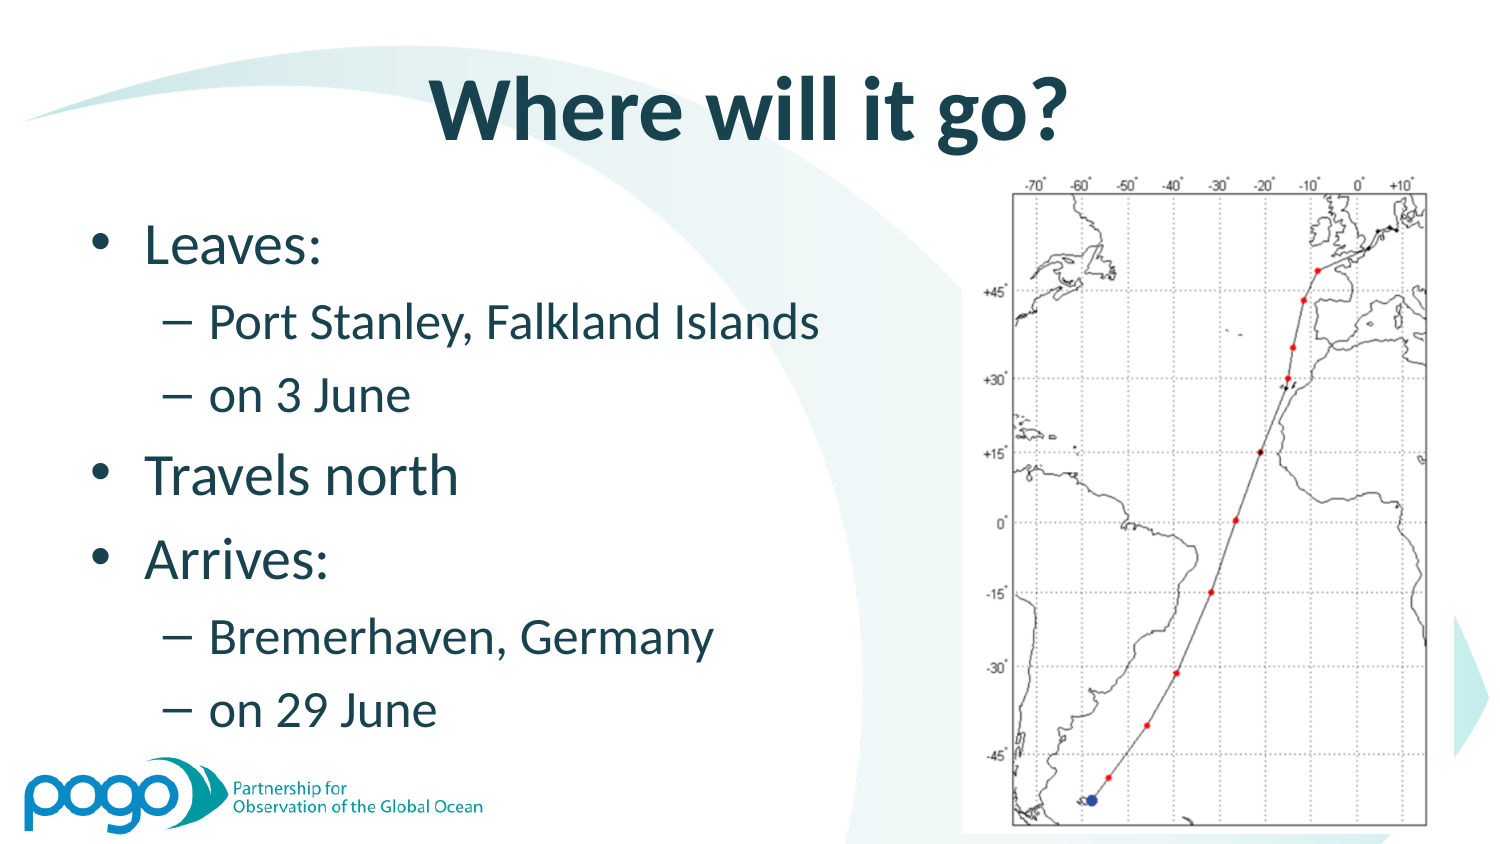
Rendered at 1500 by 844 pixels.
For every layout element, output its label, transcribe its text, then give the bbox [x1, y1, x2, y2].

title Where will it go? [75, 33, 1425, 175]
list Leaves: Port Stanley, Falkland Islands on 3 June Travels north Arrives: Bremerhaven, Germany on 29 June [75, 196, 894, 754]
picture [22, 754, 484, 836]
picture [962, 161, 1455, 835]
